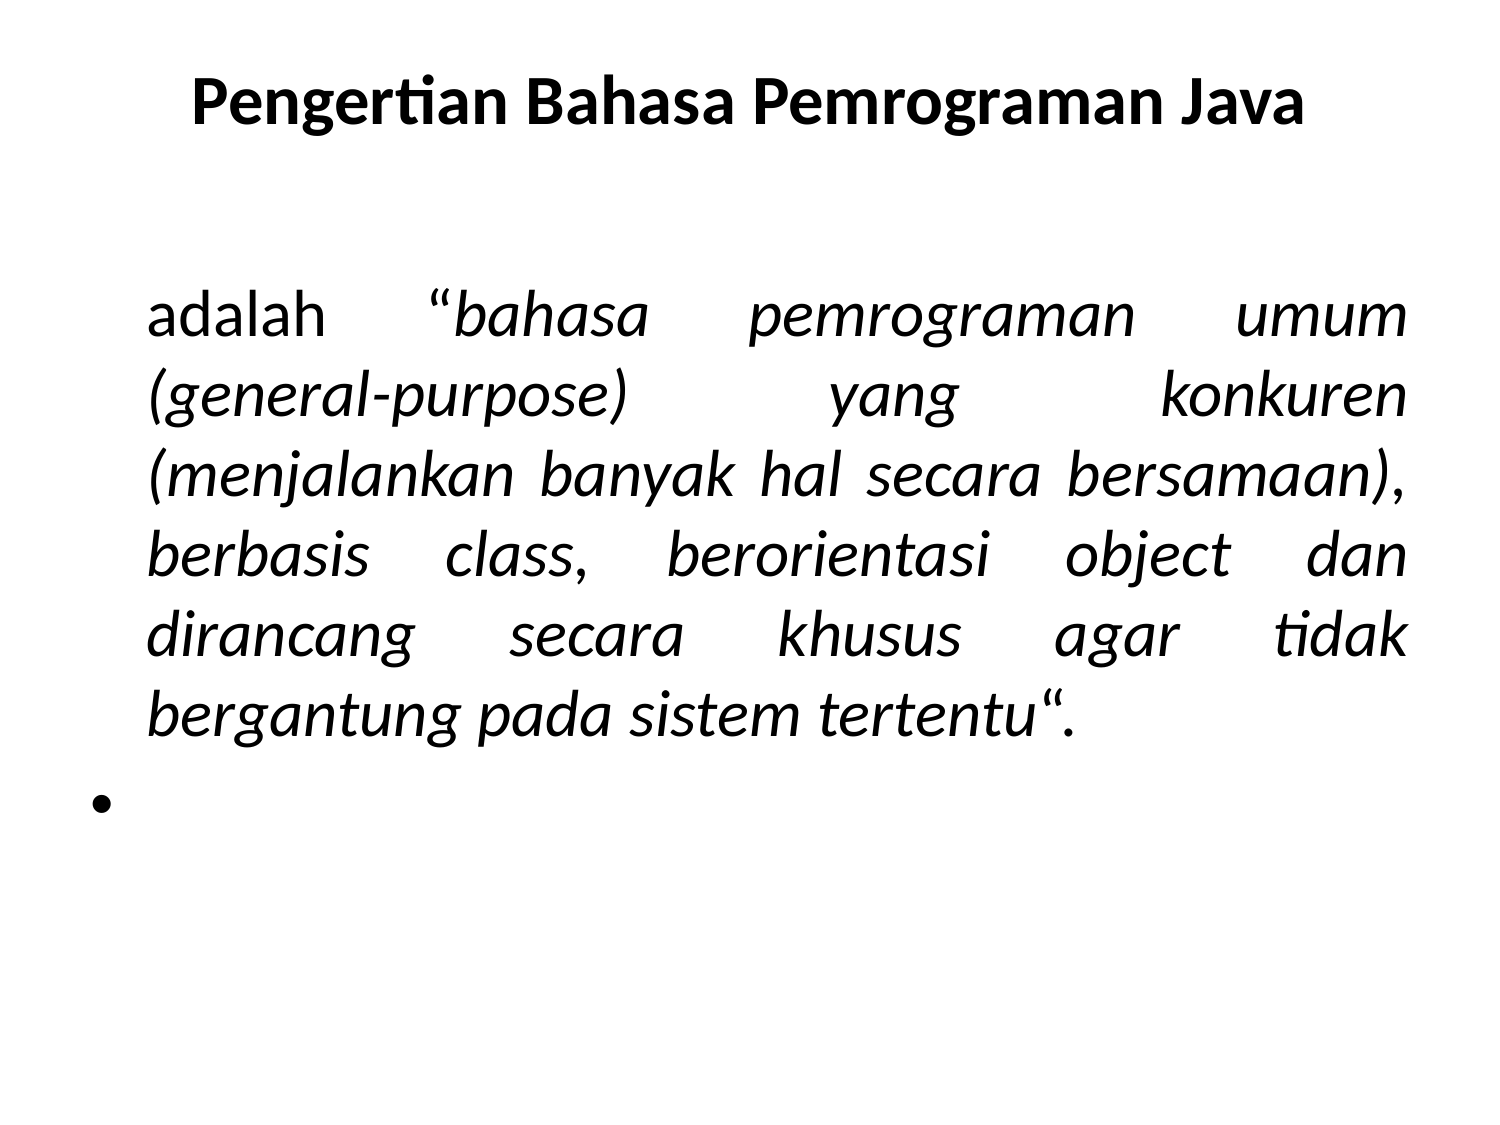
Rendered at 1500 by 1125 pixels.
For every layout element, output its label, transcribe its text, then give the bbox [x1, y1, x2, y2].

list adalah “bahasa pemrograman umum (general-purpose) yang konkuren (menjalankan banyak hal secara bersamaan), berbasis class, berorientasi object dan dirancang secara khusus agar tidak bergantung pada sistem tertentu“. [75, 262, 1425, 1005]
title Pengertian Bahasa Pemrograman Java [75, 45, 1425, 233]
